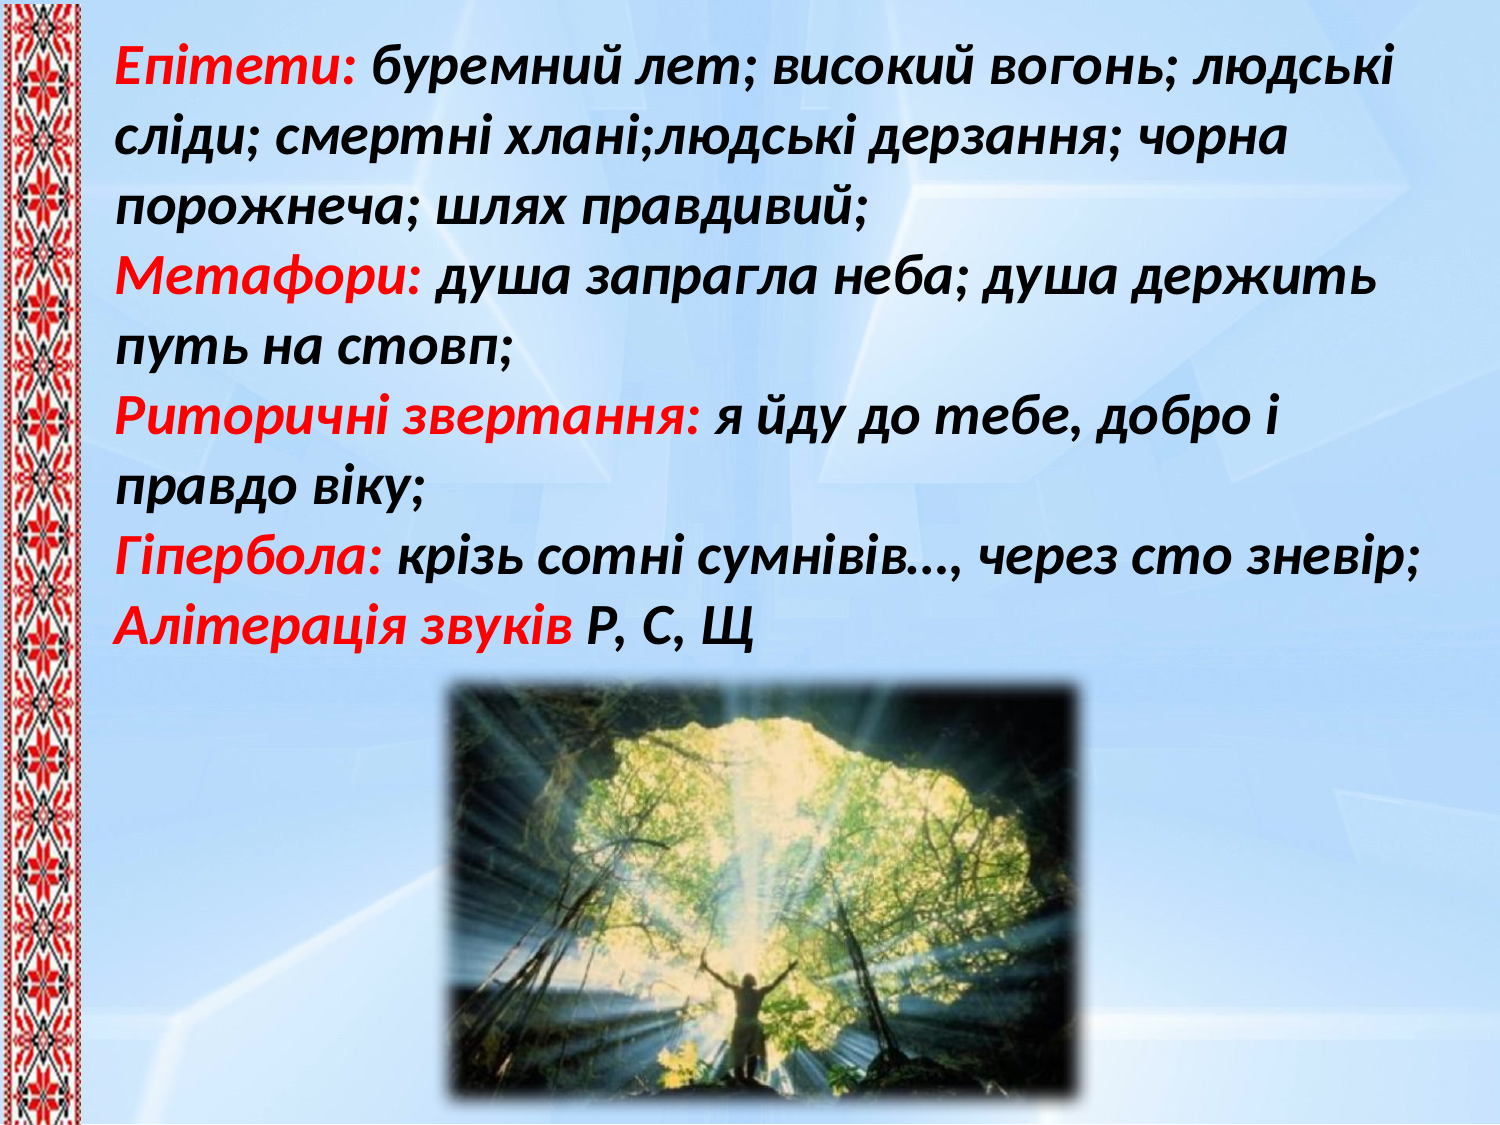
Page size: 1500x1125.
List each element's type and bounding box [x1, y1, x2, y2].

list [0, 0, 1500, 1124]
picture [3, 3, 81, 1125]
picture [430, 665, 1095, 1117]
